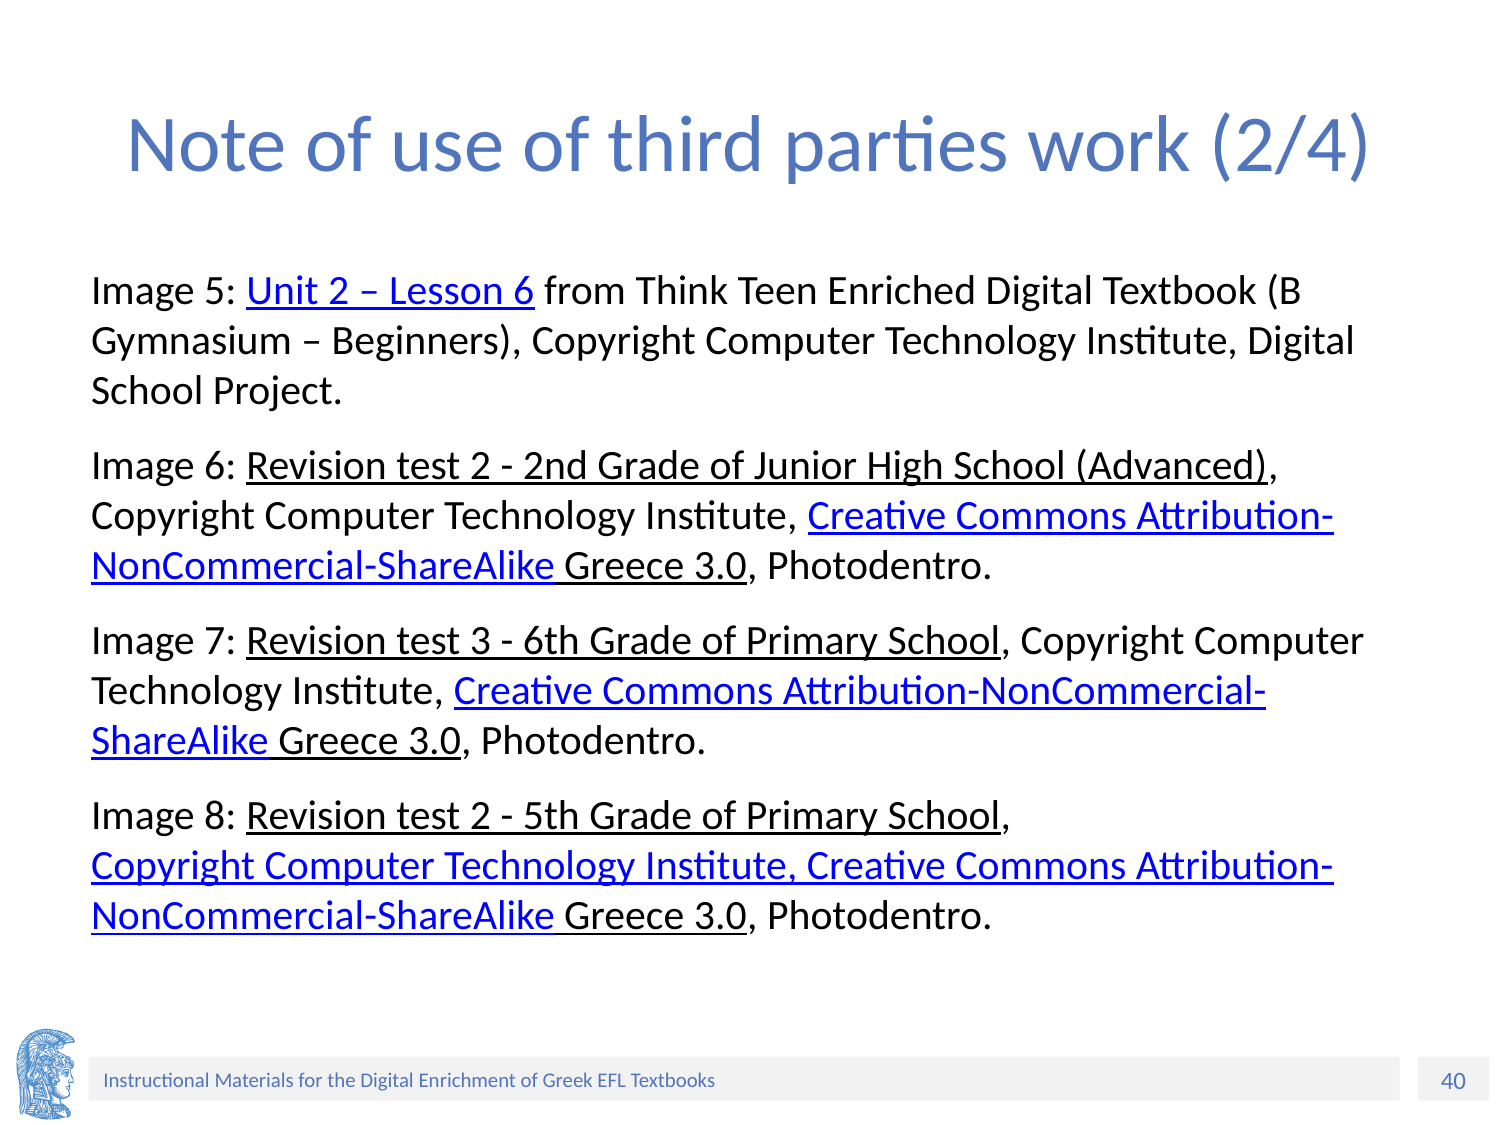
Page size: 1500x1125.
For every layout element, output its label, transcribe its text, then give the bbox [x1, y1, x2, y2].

picture [9, 1025, 81, 1120]
title Note of use of third parties work (2/4) [75, 45, 1425, 233]
list Image 5: Unit 2 – Lesson 6 from Think Teen Enriched Digital Textbook (B Gymnasium – Beginners), Copyright Computer Technology Institute, Digital School Project. Image 6: Revision test 2 - 2nd Grade of Junior High School (Advanced), Copyright Computer Technology Institute, Creative Commons Attribution-NonCommercial-ShareAlike Greece 3.0, Photodentro. Image 7: Revision test 3 - 6th Grade of Primary School, Copyright Computer Technology Institute, Creative Commons Attribution-NonCommercial-ShareAlike Greece 3.0, Photodentro. Image 8: Revision test 2 - 5th Grade of Primary School, Copyright Computer Technology Institute, Creative Commons Attribution-NonCommercial-ShareAlike Greece 3.0, Photodentro. [76, 255, 1427, 998]
